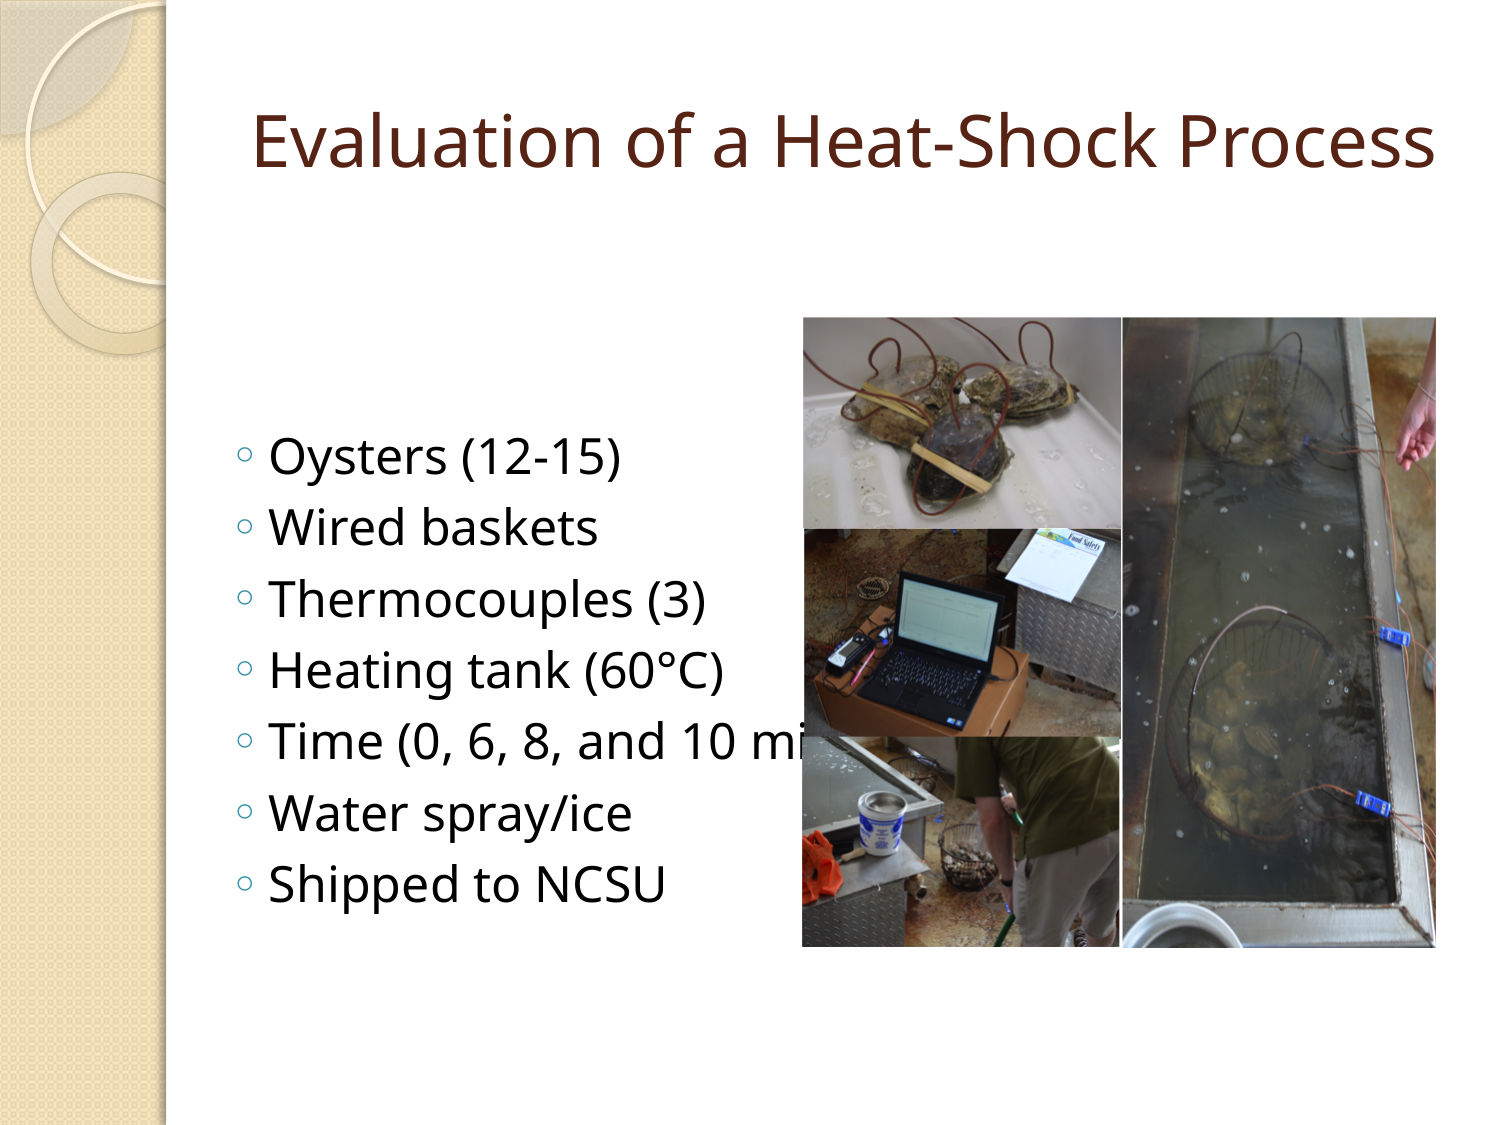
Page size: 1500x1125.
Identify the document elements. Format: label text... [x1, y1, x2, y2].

title Evaluation of a Heat-Shock Process [235, 45, 1466, 233]
picture [801, 316, 1437, 949]
list Oysters (12-15) Wired baskets Thermocouples (3) Heating tank (60°C) Time (0, 6, 8, and 10 min) Water spray/ice Shipped to NCSU [149, 232, 1380, 1021]
